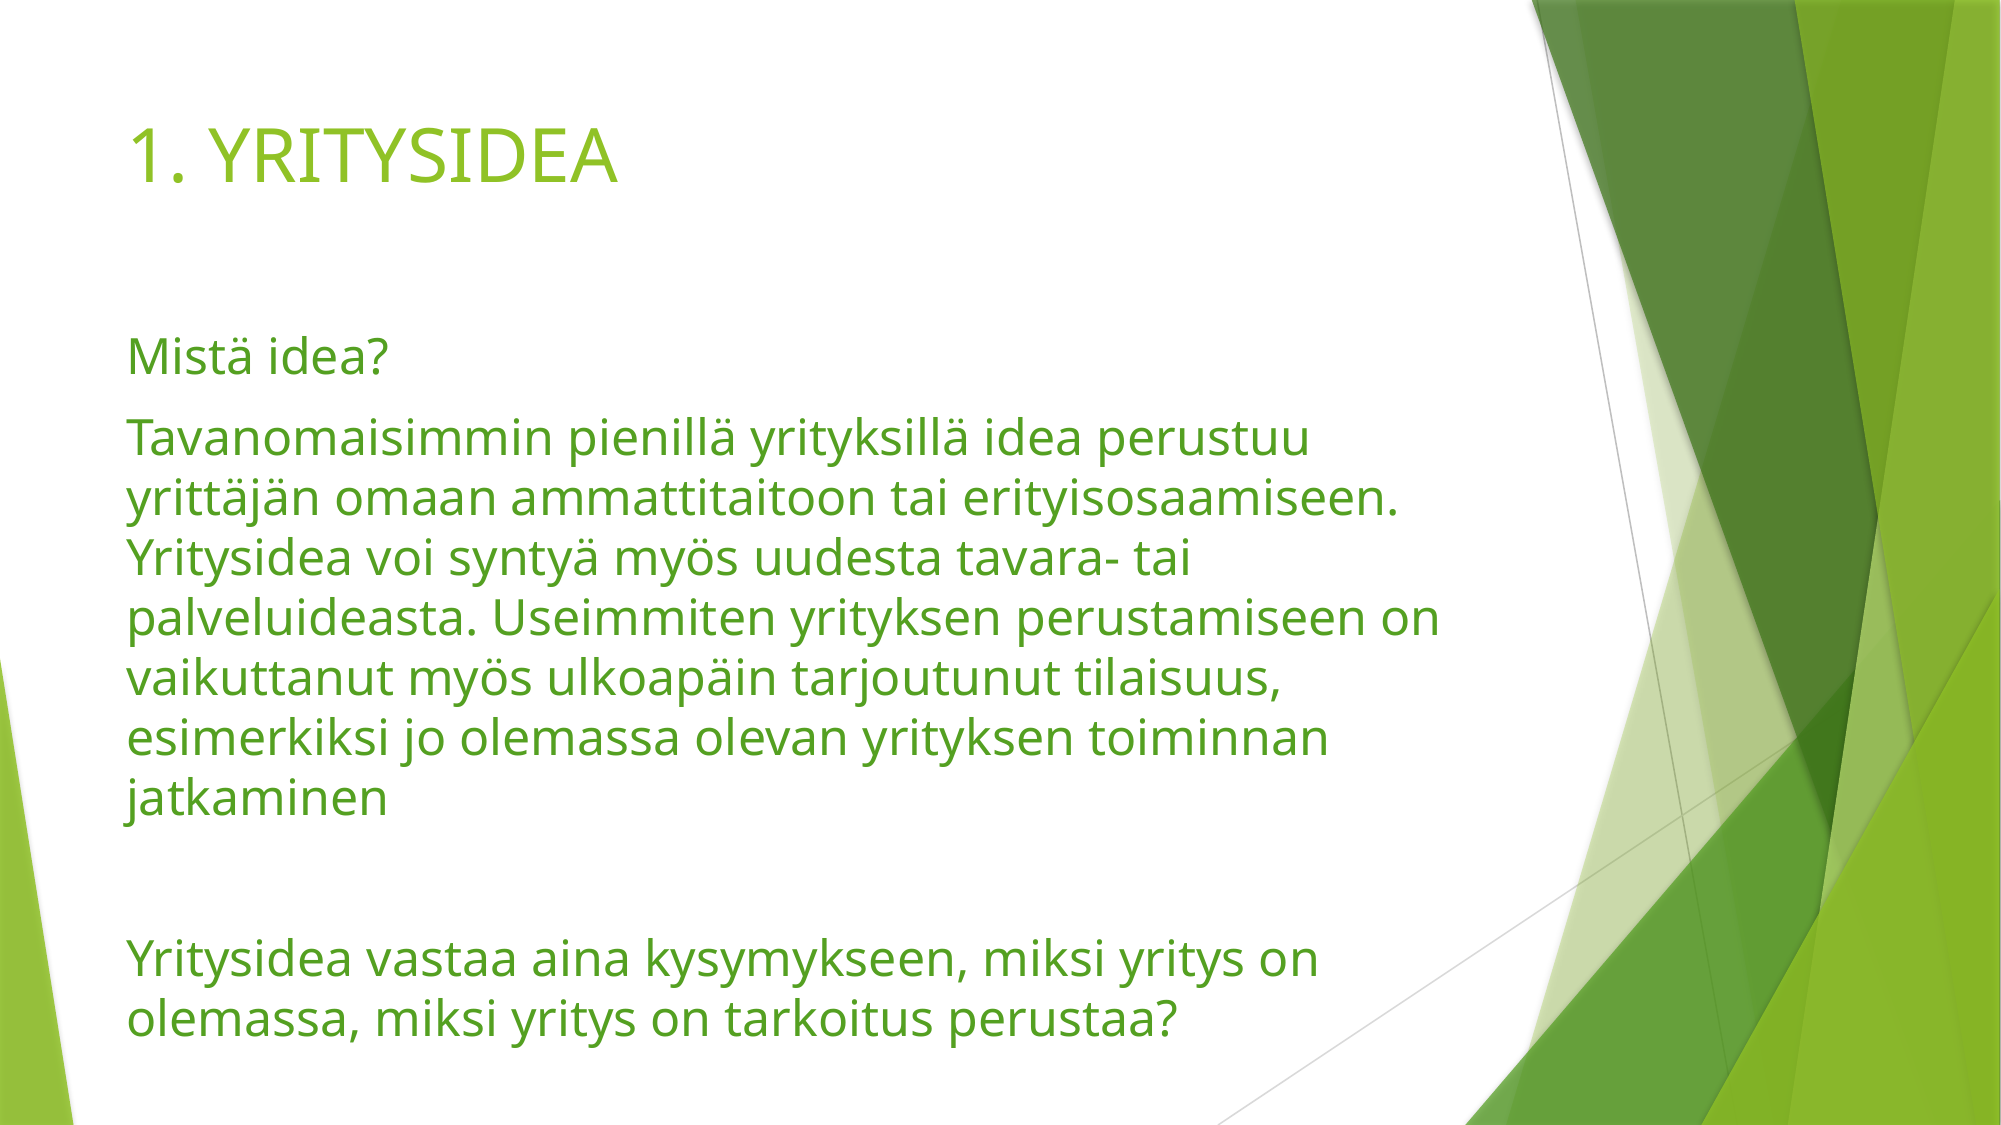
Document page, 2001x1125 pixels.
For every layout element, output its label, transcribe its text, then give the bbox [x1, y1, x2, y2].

title 1. YRITYSIDEA [111, 99, 1522, 316]
list Mistä idea? Tavanomaisimmin pienillä yrityksillä idea perustuu yrittäjän omaan ammattitaitoon tai erityisosaamiseen. Yritysidea voi syntyä myös uudesta tavara- tai palveluideasta. Useimmiten yrityksen perustamiseen on vaikuttanut myös ulkoapäin tarjoutunut tilaisuus, esimerkiksi jo olemassa olevan yrityksen toiminnan jatkaminen Yritysidea vastaa aina kysymykseen, miksi yritys on olemassa, miksi yritys on tarkoitus perustaa? [111, 316, 1522, 1020]
